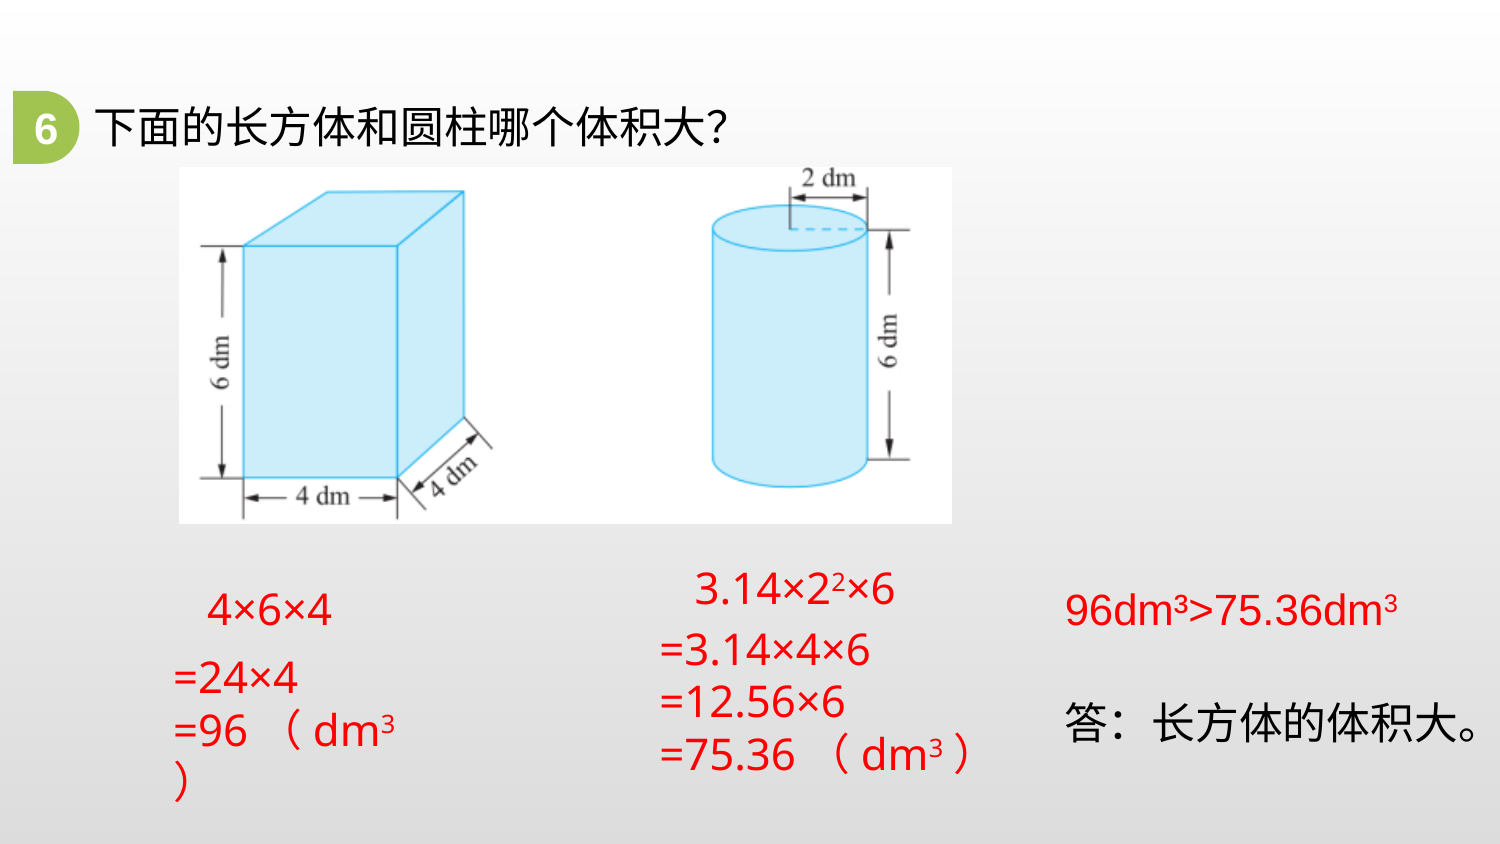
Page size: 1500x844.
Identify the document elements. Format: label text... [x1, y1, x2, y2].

picture [179, 167, 952, 524]
text_box 6 [12, 89, 81, 165]
text_box 3.14×22×6 [660, 555, 908, 616]
text_box 下面的长方体和圆柱哪个体积大？ [82, 94, 762, 159]
text_box 96dm³>75.36dm3 [1053, 576, 1410, 690]
text_box =3.14×4×6 =12.56×6 =75.36（dm3） [648, 616, 1118, 785]
text_box 答：长方体的体积大。 [1118, 690, 1500, 754]
text_box 4×6×4 [195, 576, 399, 640]
text_box =24×4 =96（dm3） [161, 644, 433, 814]
